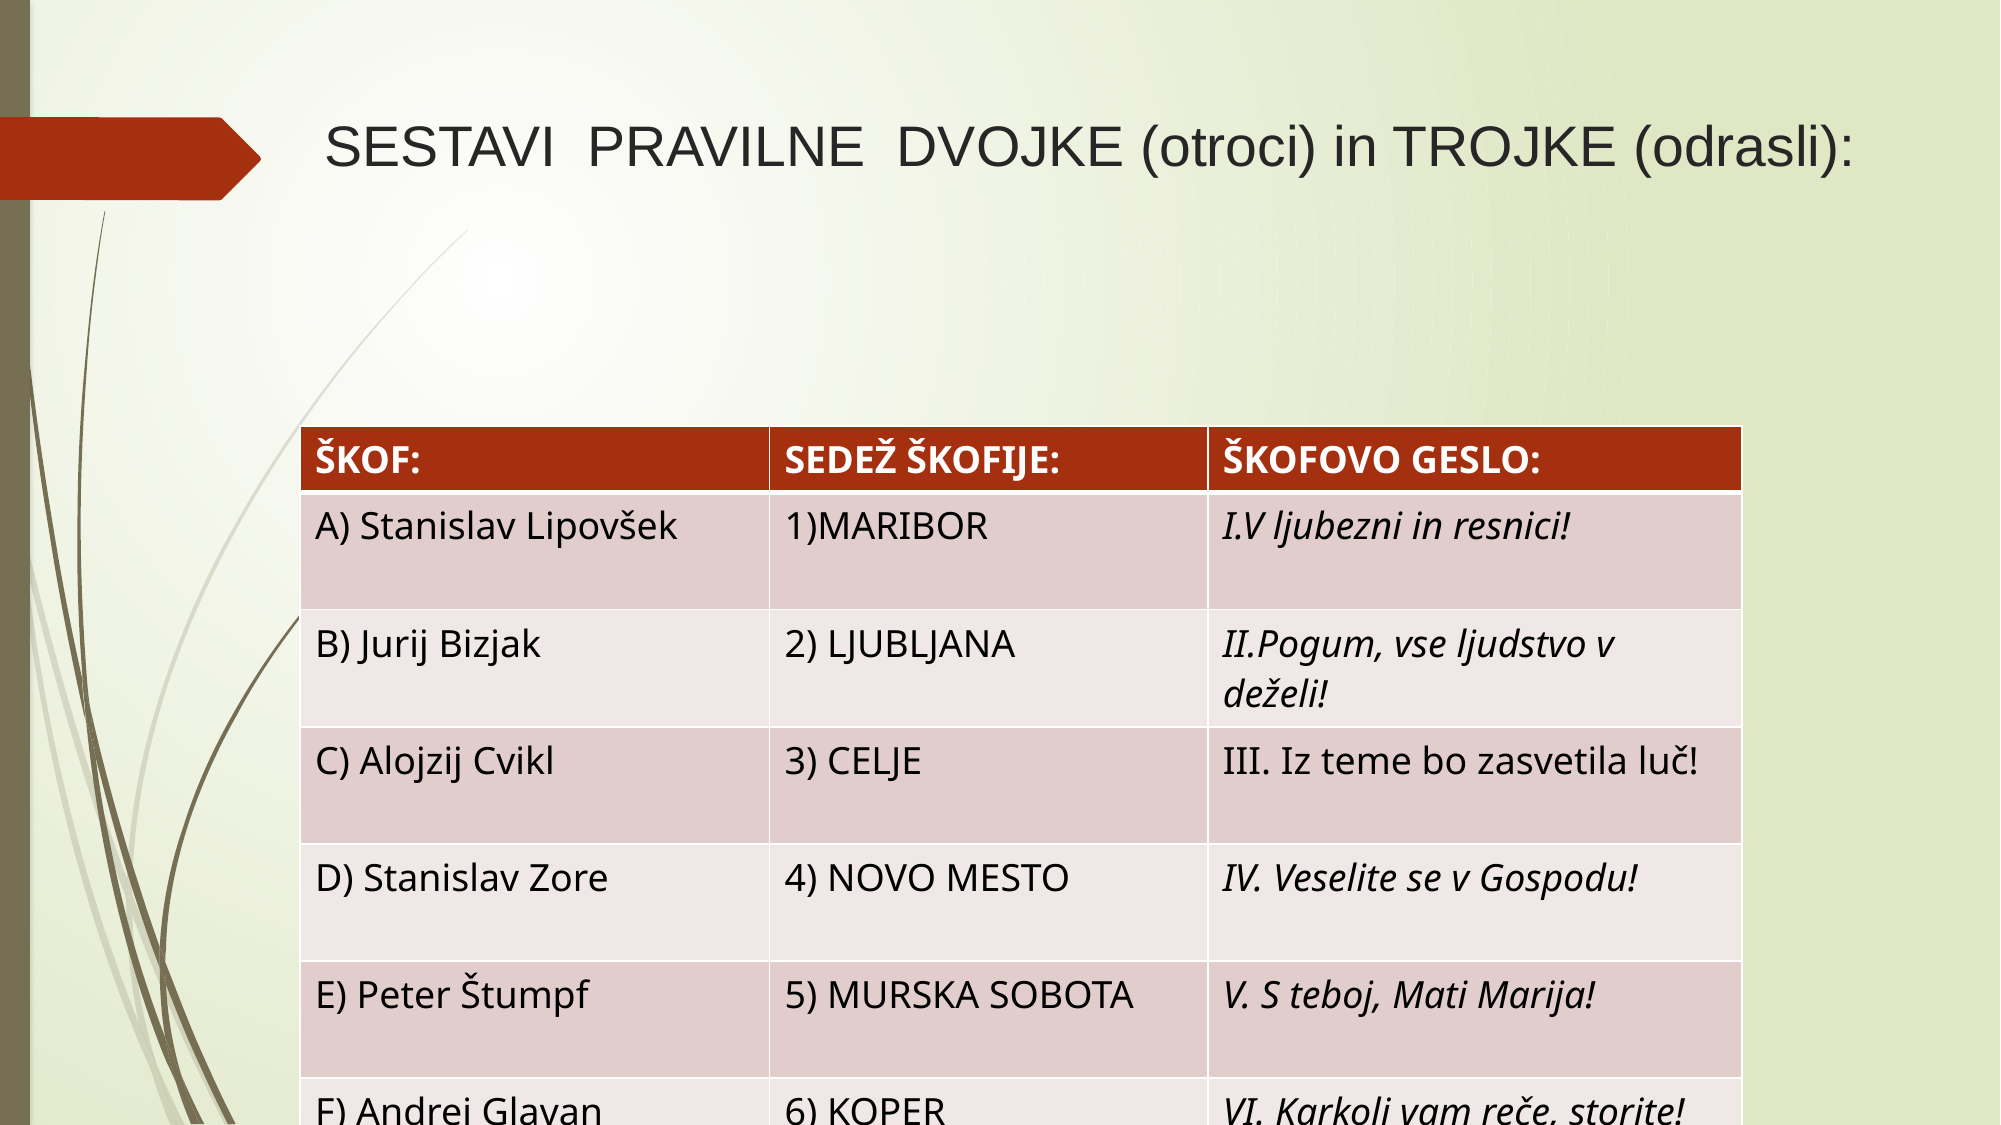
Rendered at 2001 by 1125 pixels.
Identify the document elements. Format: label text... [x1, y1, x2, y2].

table_header ŠKOF: [301, 427, 769, 490]
table_cell II.Pogum, vse ljudstvo v deželi! [1209, 610, 1741, 726]
table_cell 2) LJUBLJANA [770, 610, 1207, 726]
table_cell I.V ljubezni in resnici! [1209, 495, 1741, 609]
table_cell V. S teboj, Mati Marija! [1209, 962, 1741, 1077]
table_cell III. Iz teme bo zasvetila luč! [1209, 728, 1741, 843]
title SESTAVI PRAVILNE DVOJKE (otroci) in TROJKE (odrasli): [309, 102, 1888, 266]
table_cell B) Jurij Bizjak [301, 610, 769, 726]
table_cell E) Peter Štumpf [301, 962, 769, 1077]
table_cell VI. Karkoli vam reče, storite! [1209, 1079, 1741, 1125]
table_cell 5) MURSKA SOBOTA [770, 962, 1207, 1077]
table_cell IV. Veselite se v Gospodu! [1209, 845, 1741, 960]
table_header SEDEŽ ŠKOFIJE: [770, 427, 1207, 490]
table_cell 3) CELJE [770, 728, 1207, 843]
table_cell A) Stanislav Lipovšek [301, 495, 769, 609]
table_cell 6) KOPER [770, 1079, 1207, 1125]
table_cell D) Stanislav Zore [301, 845, 769, 960]
table_cell F) Andrej Glavan [301, 1079, 769, 1125]
table_cell 4) NOVO MESTO [770, 845, 1207, 960]
table_header ŠKOFOVO GESLO: [1209, 427, 1741, 490]
table_cell C) Alojzij Cvikl [301, 728, 769, 843]
table_cell 1)MARIBOR [770, 495, 1207, 609]
